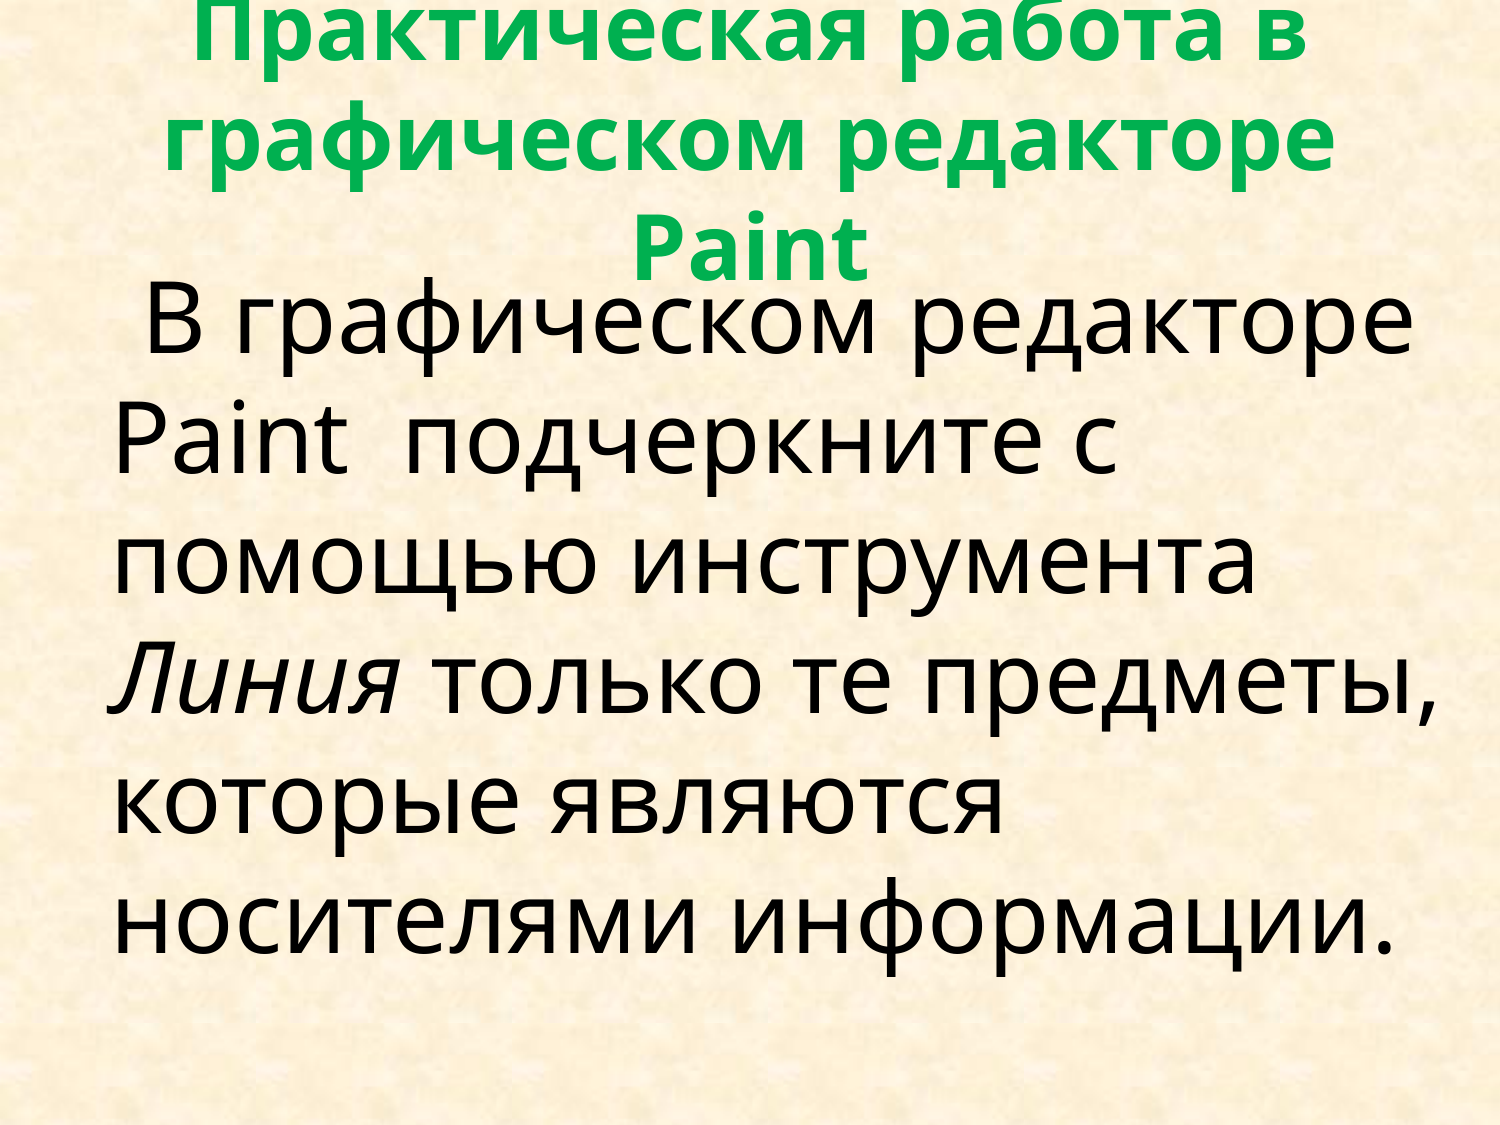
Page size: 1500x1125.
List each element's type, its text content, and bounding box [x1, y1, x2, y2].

list В графическом редакторе Paint подчеркните с помощью инструмента Линия только те предметы, которые являются носителями информации. [35, 246, 1466, 1025]
picture [0, 0, 1500, 1125]
title Практическая работа в графическом редакторе Paint [35, 35, 1466, 233]
